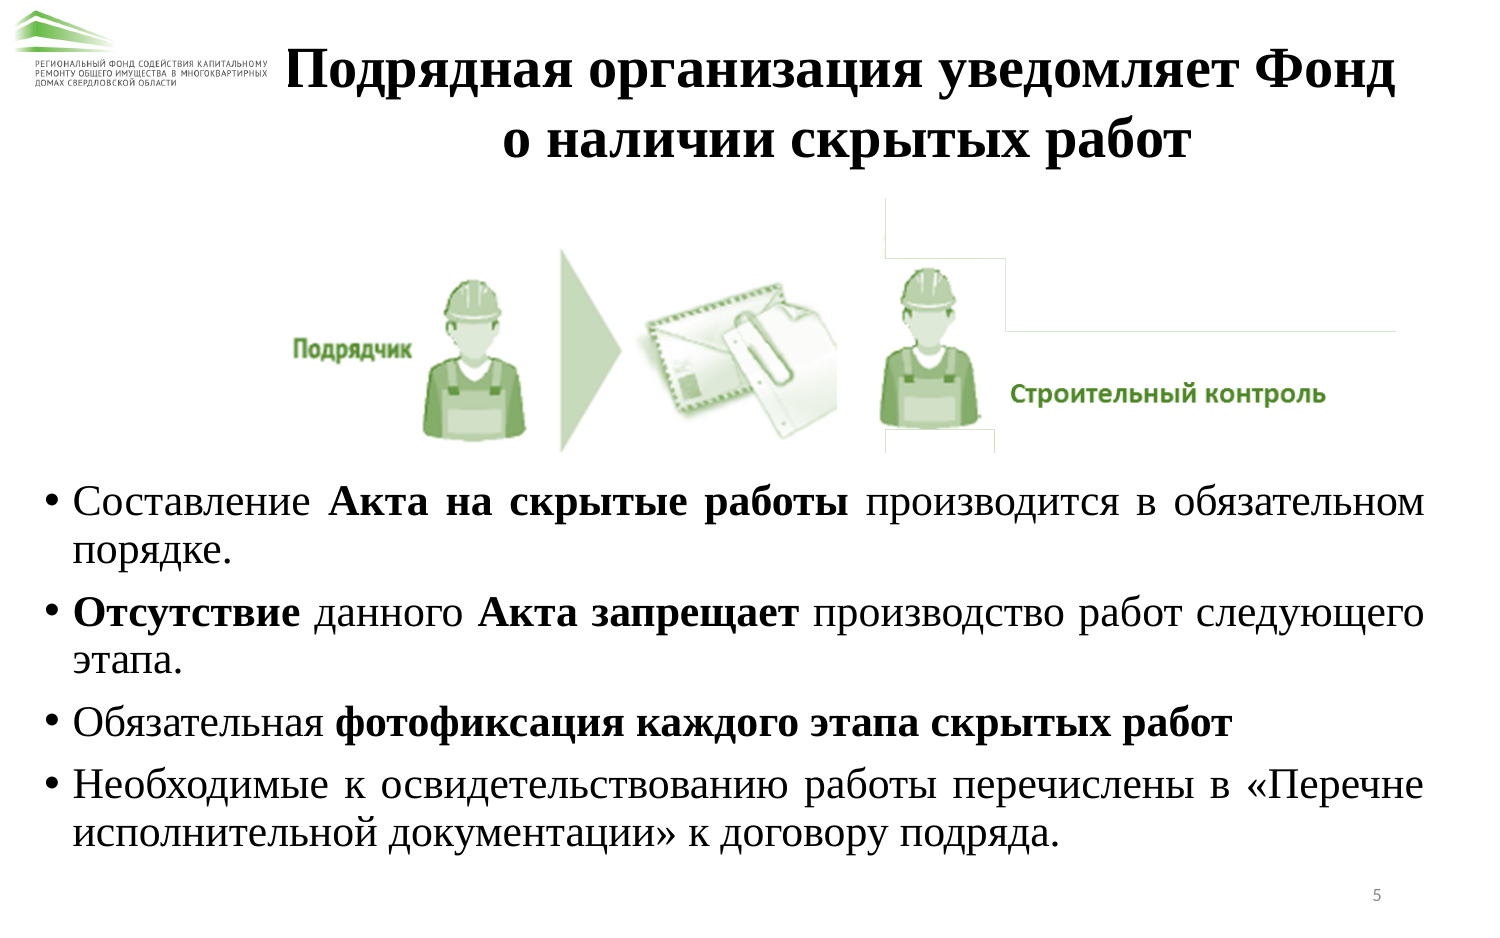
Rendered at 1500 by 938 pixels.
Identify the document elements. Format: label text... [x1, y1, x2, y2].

picture [0, 0, 288, 95]
list Составление Акта на скрытые работы производится в обязательном порядке. Отсутствие данного Акта запрещает производство работ следующего этапа. Обязательная фотофиксация каждого этапа скрытых работ Необходимые к освидетельствованию работы перечислены в «Перечне исполнительной документации» к договору подряда. [29, 470, 1441, 895]
title Подрядная организация уведомляет Фонд о наличии скрытых работ [0, 17, 1500, 181]
picture [143, 197, 1396, 453]
slide_number 5 [1059, 868, 1397, 919]
